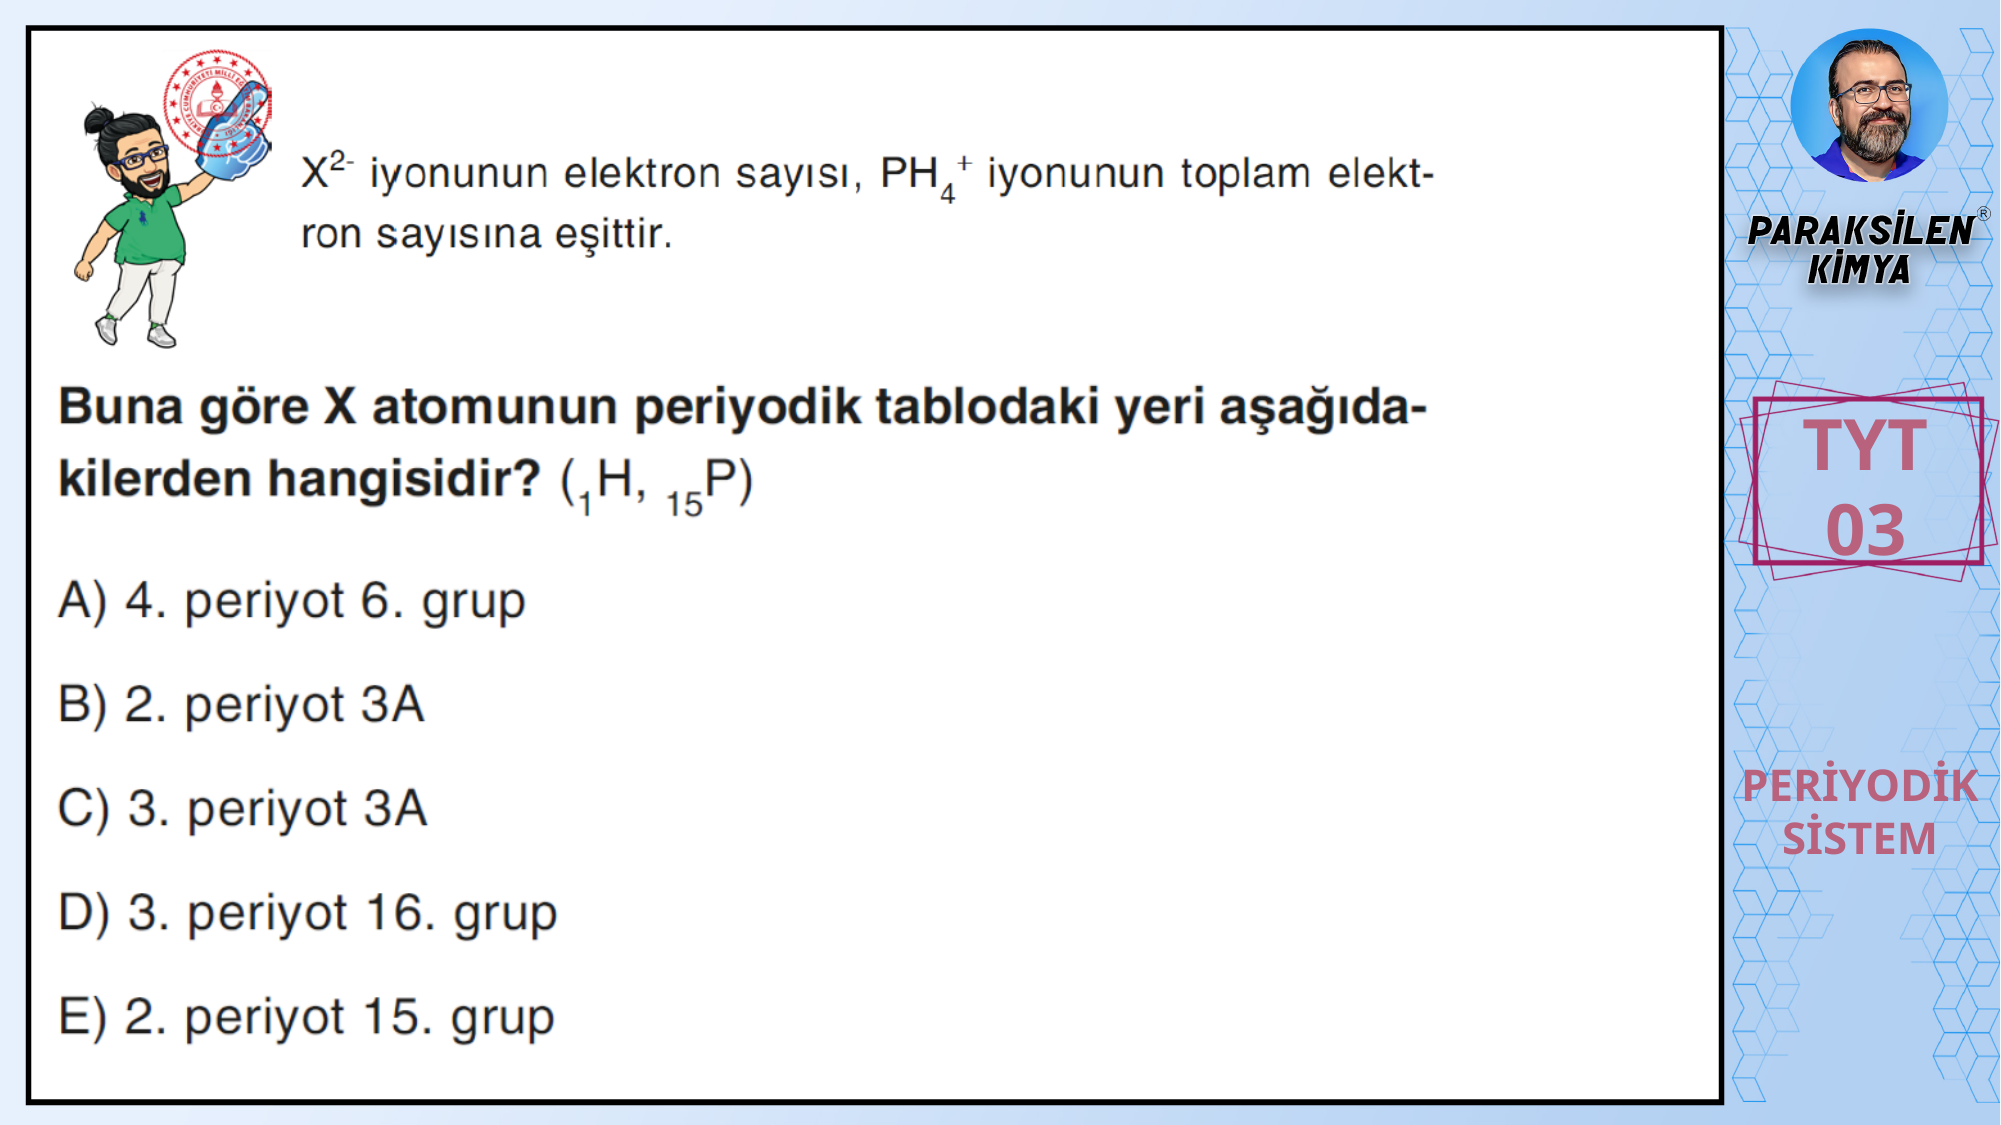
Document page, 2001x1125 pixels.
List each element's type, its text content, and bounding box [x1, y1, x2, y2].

picture [0, 0, 2001, 1125]
text_box PERİYODİK SİSTEM [1719, 750, 2000, 871]
text_box TYT 03 [1755, 392, 1977, 577]
